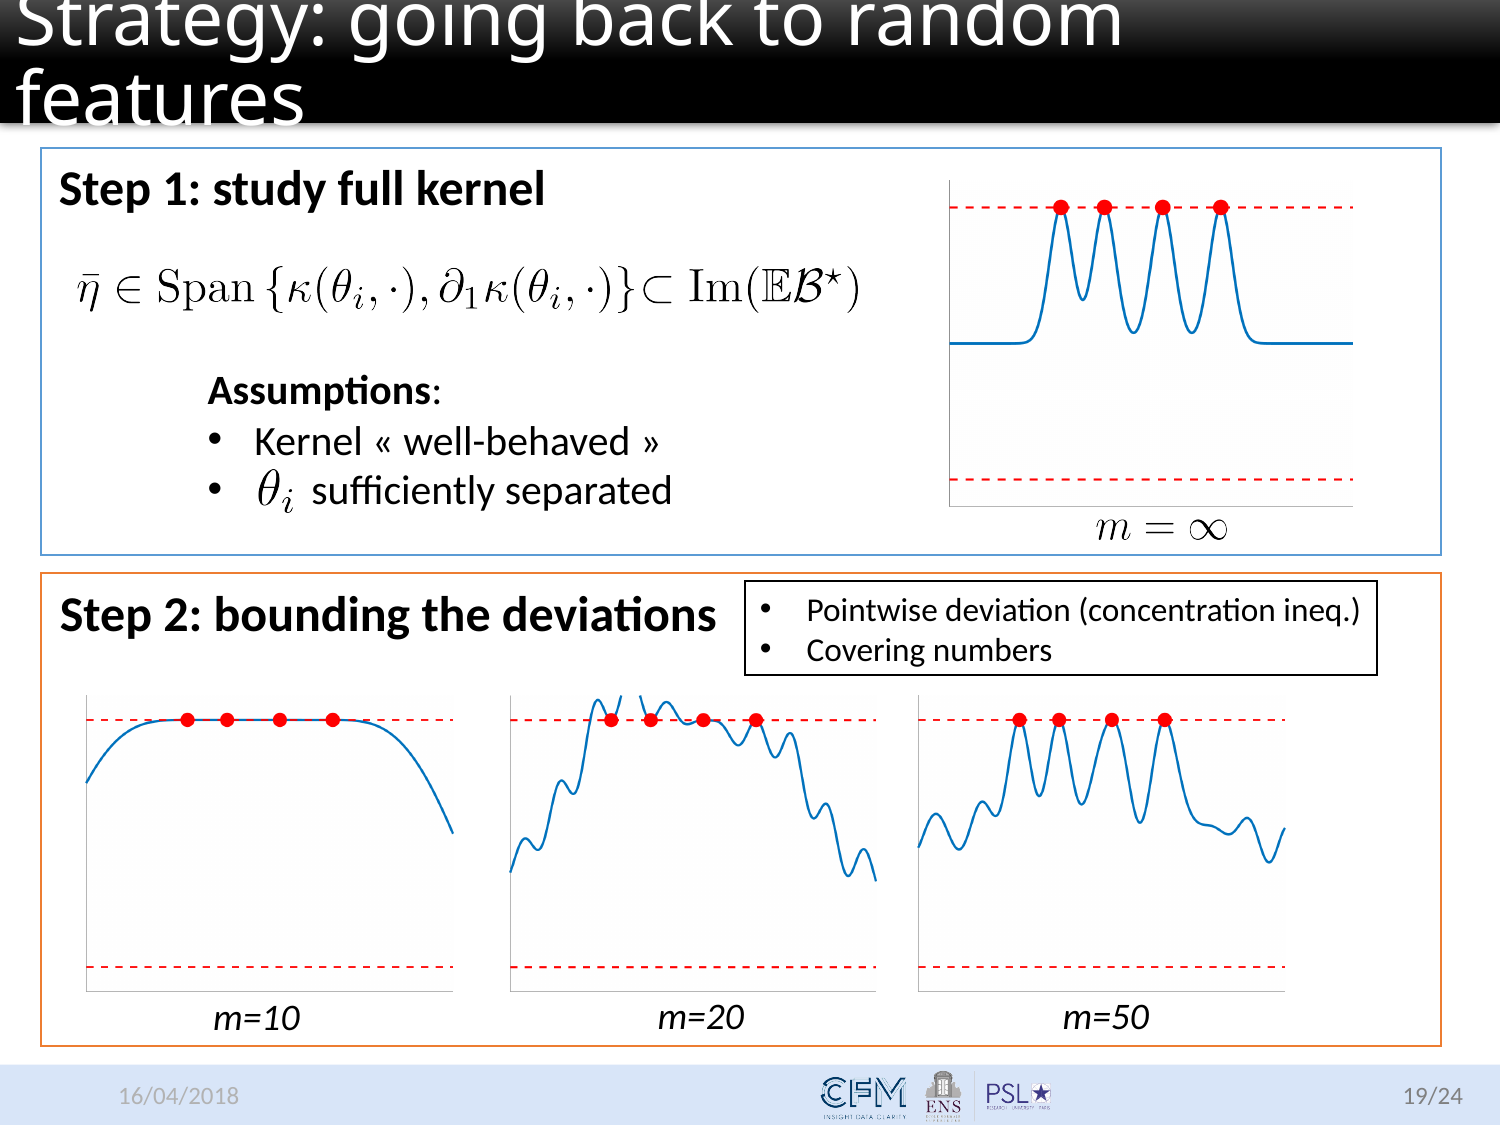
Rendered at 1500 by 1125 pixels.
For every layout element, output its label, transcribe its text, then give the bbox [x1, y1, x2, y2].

text_box Pointwise deviation (concentration ineq.) Covering numbers [744, 580, 1378, 676]
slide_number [103, 1065, 441, 1125]
picture [77, 266, 634, 313]
text_box [40, 572, 1442, 1047]
text_box 19/24 [1175, 1072, 1478, 1117]
picture [1096, 519, 1227, 540]
text_box m=50 [1047, 992, 1164, 1045]
text_box Step 2: bounding the deviations [45, 573, 733, 649]
text_box m=10 [198, 992, 315, 1045]
text_box m=20 [642, 992, 759, 1045]
picture [85, 694, 454, 992]
picture [816, 1073, 911, 1122]
text_box [40, 147, 1442, 556]
picture [258, 469, 293, 513]
picture [918, 1068, 1057, 1125]
title Strategy: going back to random features [0, 1, 1294, 121]
picture [643, 266, 858, 313]
picture [949, 180, 1353, 507]
picture [917, 694, 1286, 992]
text_box Assumptions: Kernel « well-behaved » sufficiently separated [192, 355, 689, 521]
picture [509, 694, 877, 992]
text_box Step 1: study full kernel [44, 147, 562, 223]
